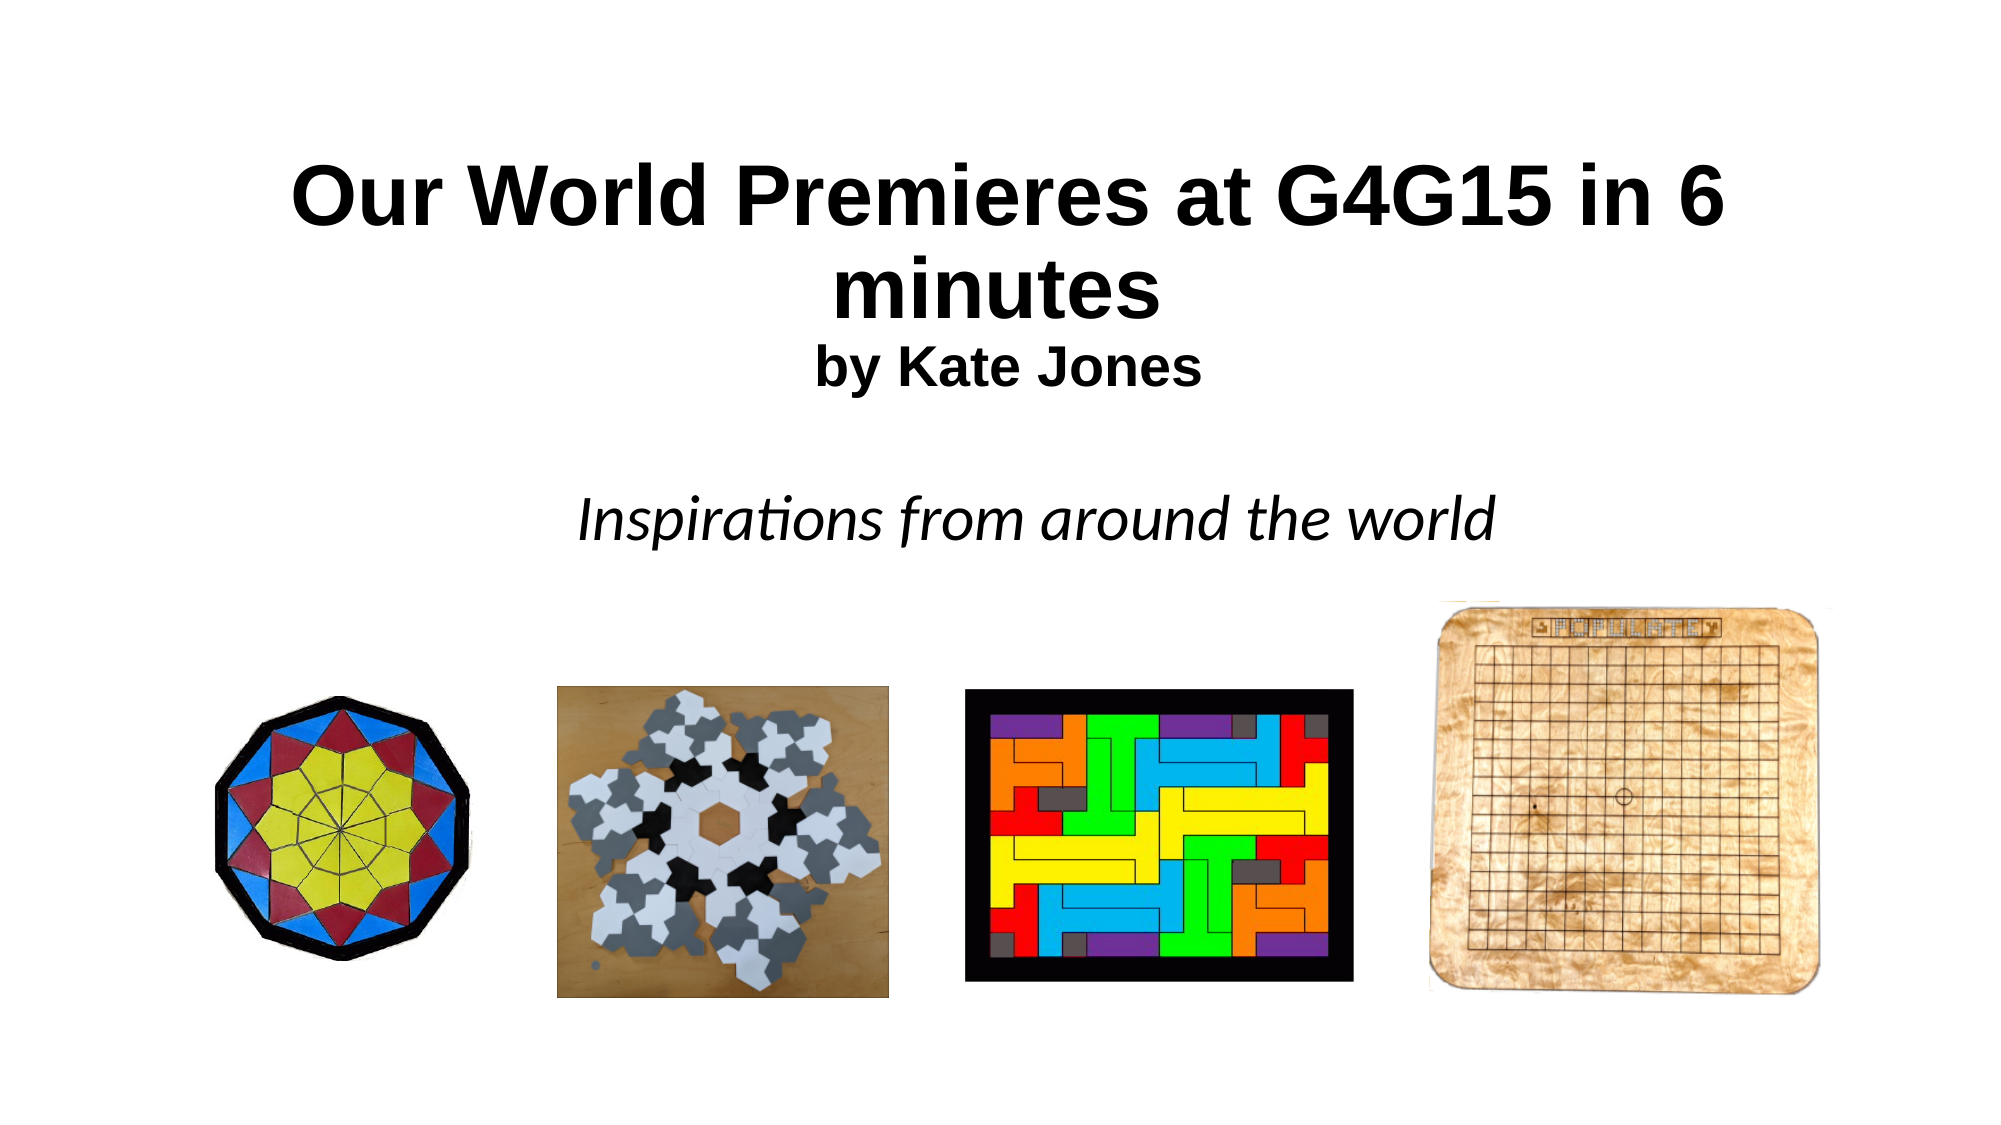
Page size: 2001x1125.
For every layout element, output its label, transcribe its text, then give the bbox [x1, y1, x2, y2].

title Our World Premieres at G4G15 in 6 minutes by Kate Jones [268, 142, 1750, 407]
picture [557, 686, 889, 998]
picture [1429, 601, 1840, 998]
subtitle Inspirations from around the world [287, 406, 1788, 565]
picture [211, 696, 478, 961]
picture [964, 688, 1355, 983]
